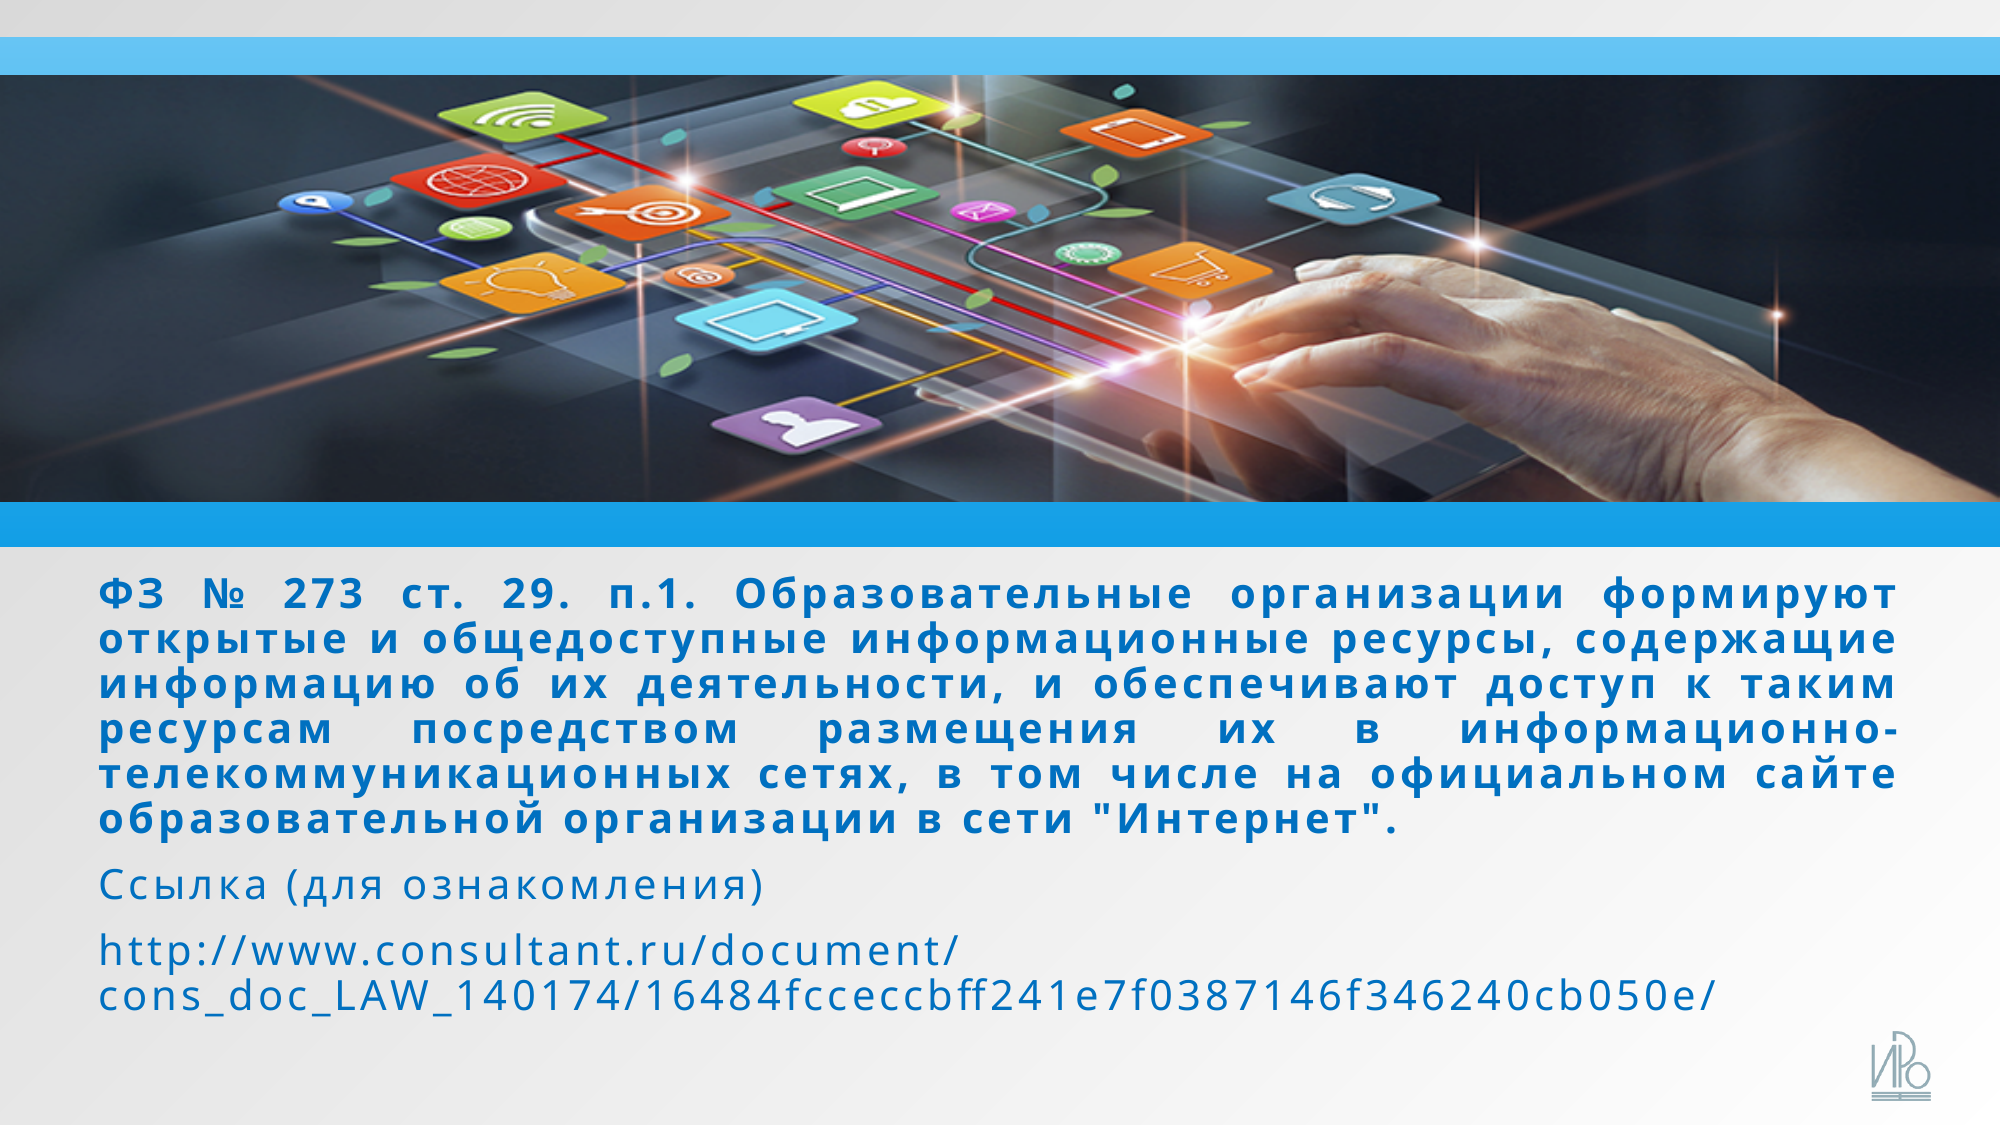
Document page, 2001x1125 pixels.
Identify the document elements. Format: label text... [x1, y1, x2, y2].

list ФЗ № 273 ст. 29. п.1. Образовательные организации формируют открытые и общедоступные информационные ресурсы, содержащие информацию об их деятельности, и обеспечивают доступ к таким ресурсам посредством размещения их в информационно-телекоммуникационных сетях, в том числе на официальном сайте образовательной организации в сети "Интернет". Ссылка (для ознакомления) http://www.consultant.ru/document/cons_doc_LAW_140174/16484fcceccbff241e7f0387146f346240cb050e/ [83, 565, 1917, 1125]
picture [0, 75, 2000, 502]
